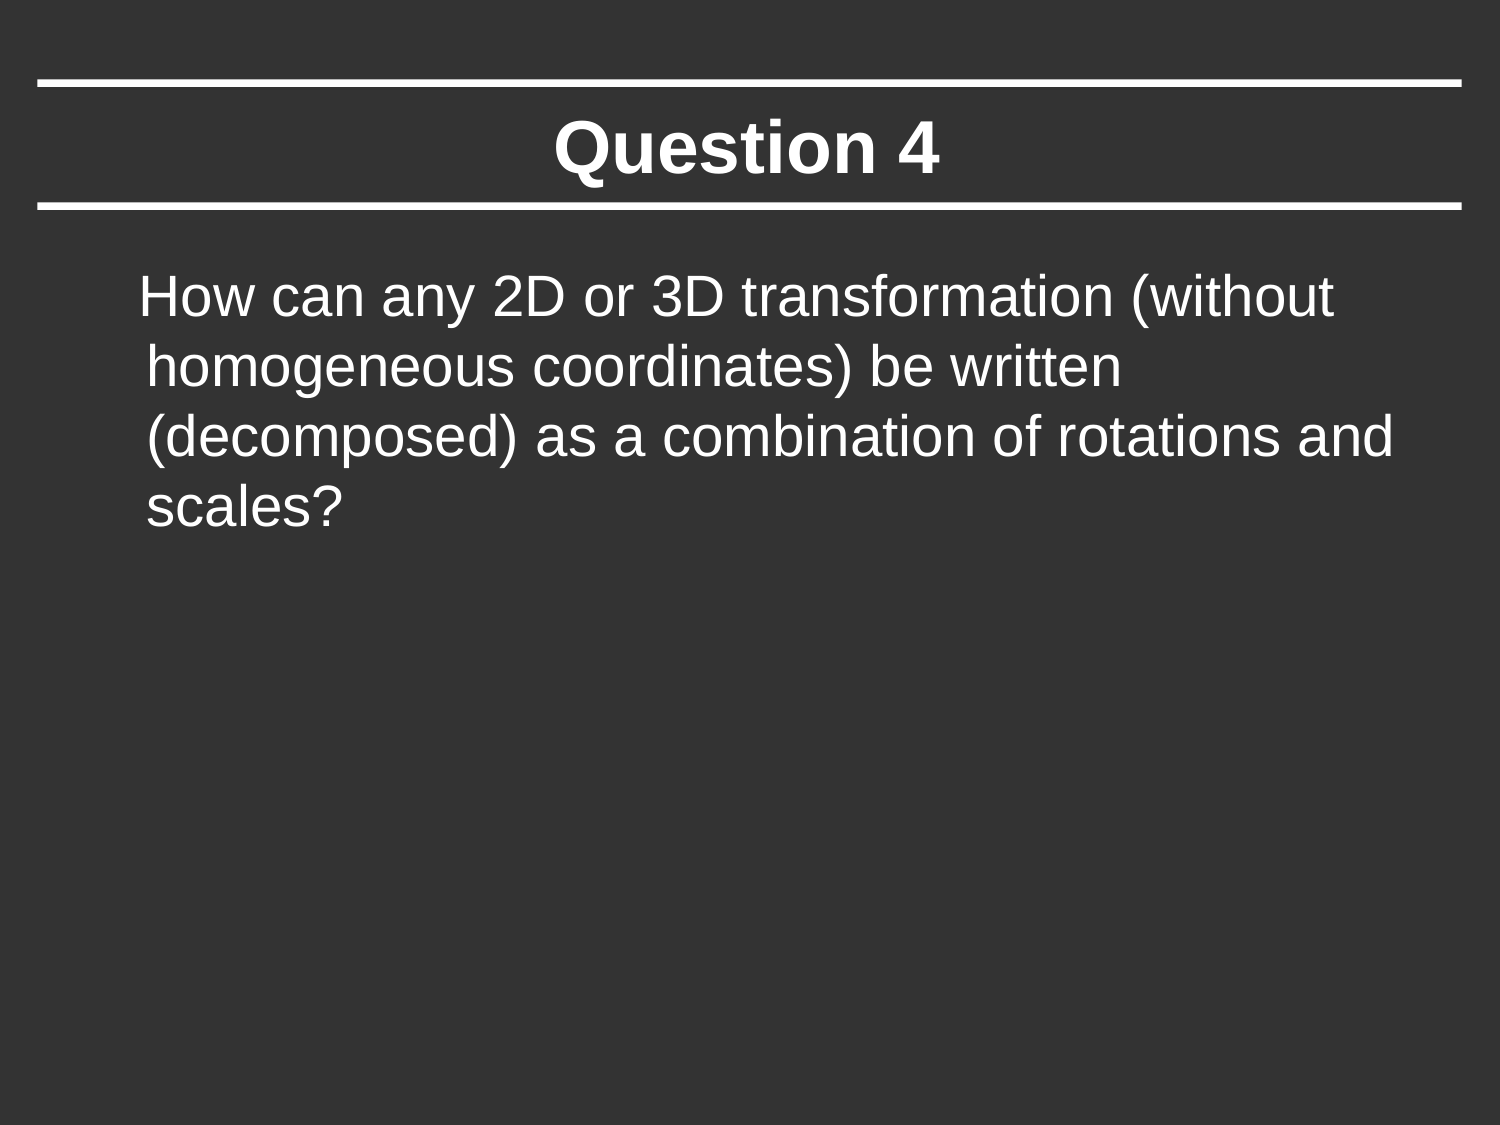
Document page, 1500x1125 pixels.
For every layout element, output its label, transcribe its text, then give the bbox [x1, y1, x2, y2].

title Question 4 [111, 87, 1383, 200]
list How can any 2D or 3D transformation (without homogeneous coordinates) be written (decomposed) as a combination of rotations and scales? [75, 250, 1425, 1076]
